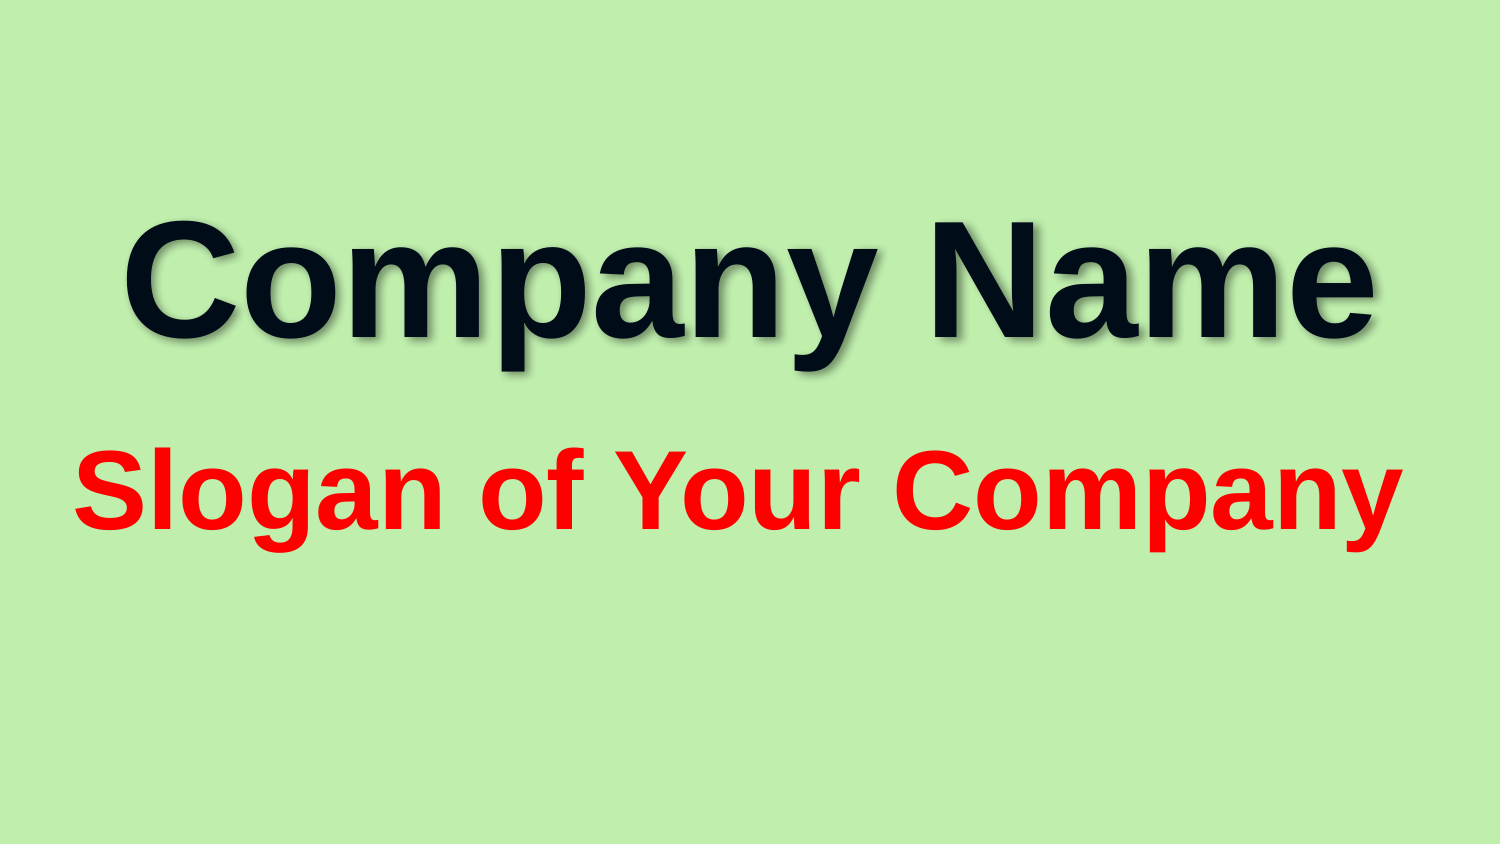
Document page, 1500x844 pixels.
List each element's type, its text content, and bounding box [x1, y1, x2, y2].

text_box Company Name [42, 163, 1458, 378]
text_box Slogan of Your Company [57, 409, 1472, 560]
